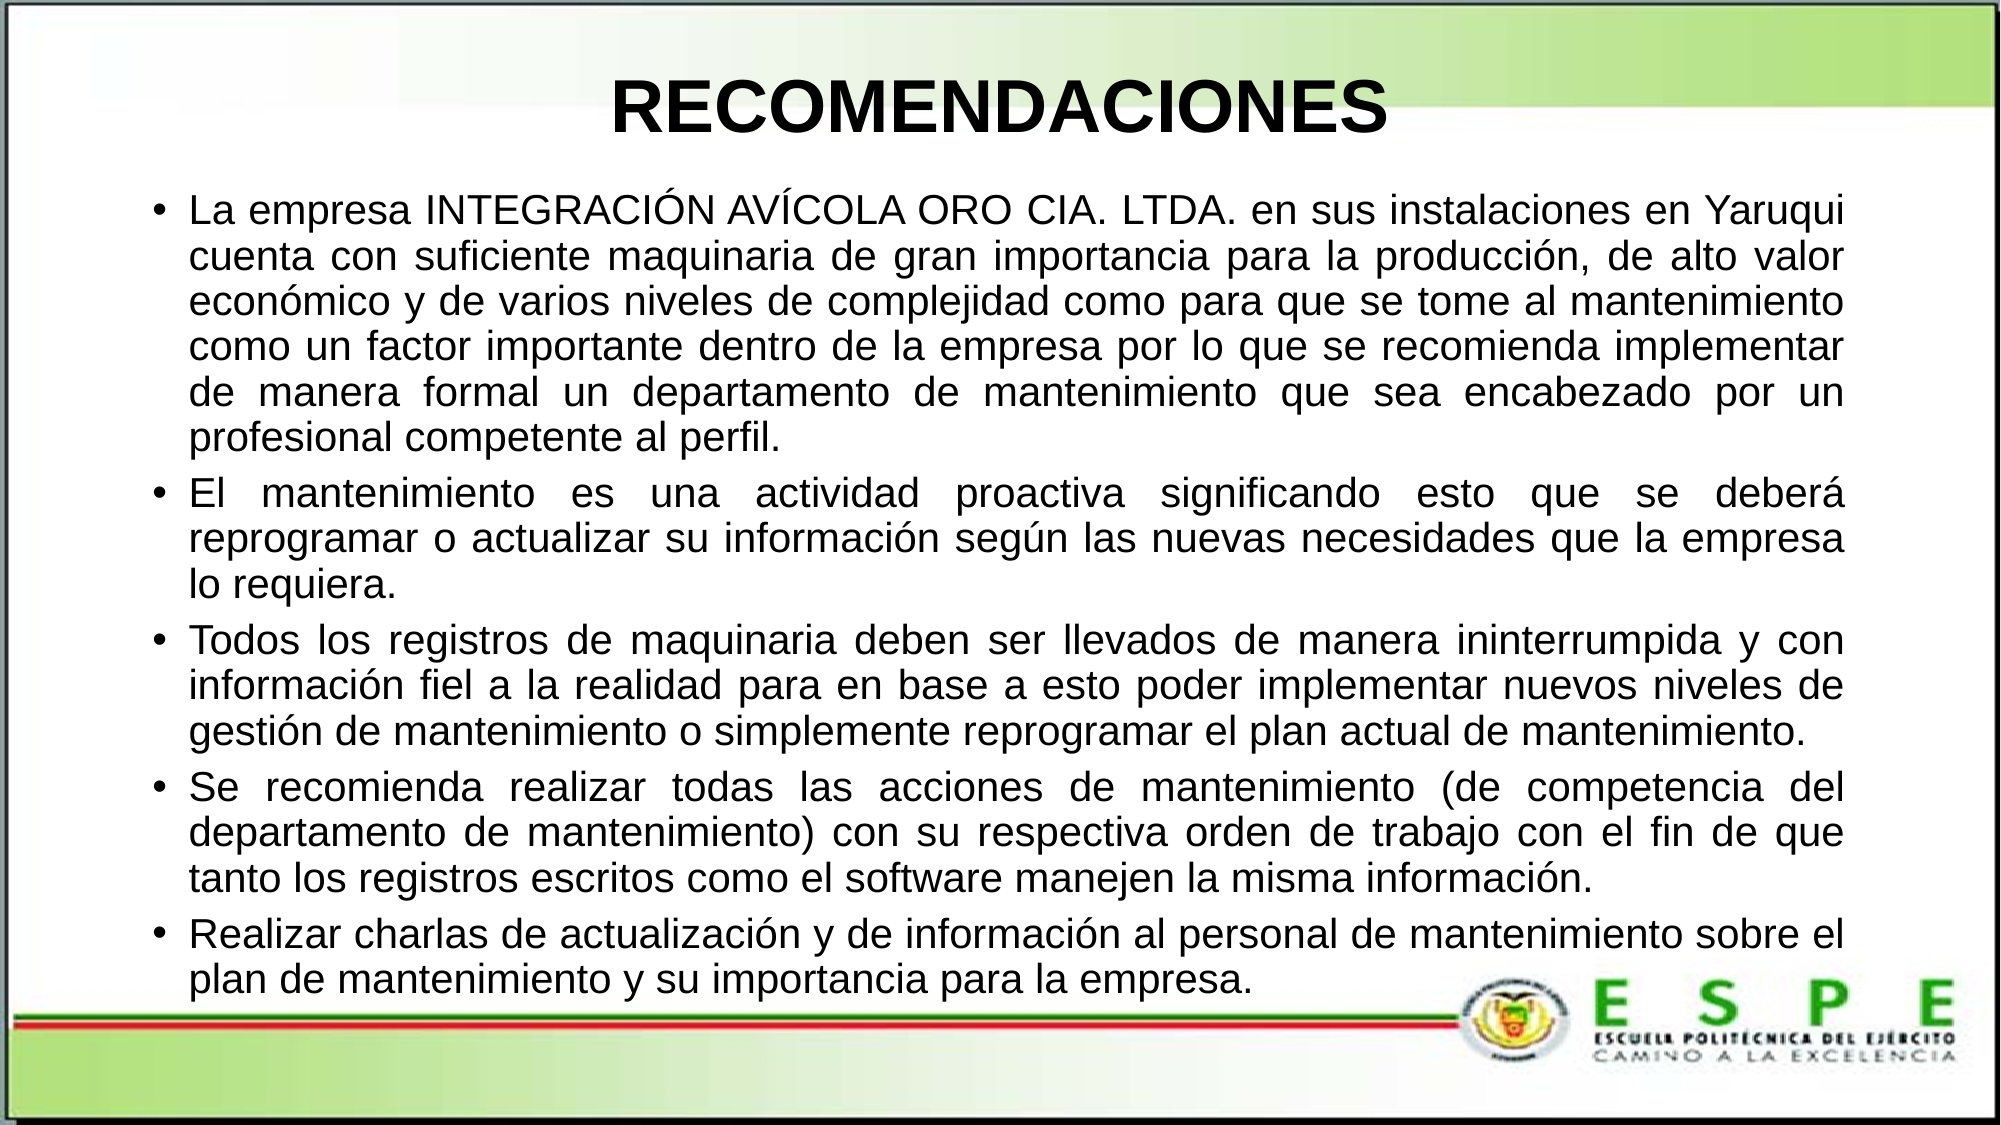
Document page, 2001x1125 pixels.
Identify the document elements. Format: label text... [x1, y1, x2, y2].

picture [0, 0, 2001, 1125]
title RECOMENDACIONES [137, 40, 1863, 176]
list La empresa INTEGRACIÓN AVÍCOLA ORO CIA. LTDA. en sus instalaciones en Yaruqui cuenta con suficiente maquinaria de gran importancia para la producción, de alto valor económico y de varios niveles de complejidad como para que se tome al mantenimiento como un factor importante dentro de la empresa por lo que se recomienda implementar de manera formal un departamento de mantenimiento que sea encabezado por un profesional competente al perfil. El mantenimiento es una actividad proactiva significando esto que se deberá reprogramar o actualizar su información según las nuevas necesidades que la empresa lo requiera. Todos los registros de maquinaria deben ser llevados de manera ininterrumpida y con información fiel a la realidad para en base a esto poder implementar nuevos niveles de gestión de mantenimiento o simplemente reprogramar el plan actual de mantenimiento. Se recomienda realizar todas las acciones de mantenimiento (de competencia del departamento de mantenimiento) con su respectiva orden de trabajo con el fin de que tanto los registros escritos como el software manejen la misma información. Realizar charlas de actualización y de información al personal de mantenimiento sobre el plan de mantenimiento y su importancia para la empresa. [137, 181, 1863, 1020]
